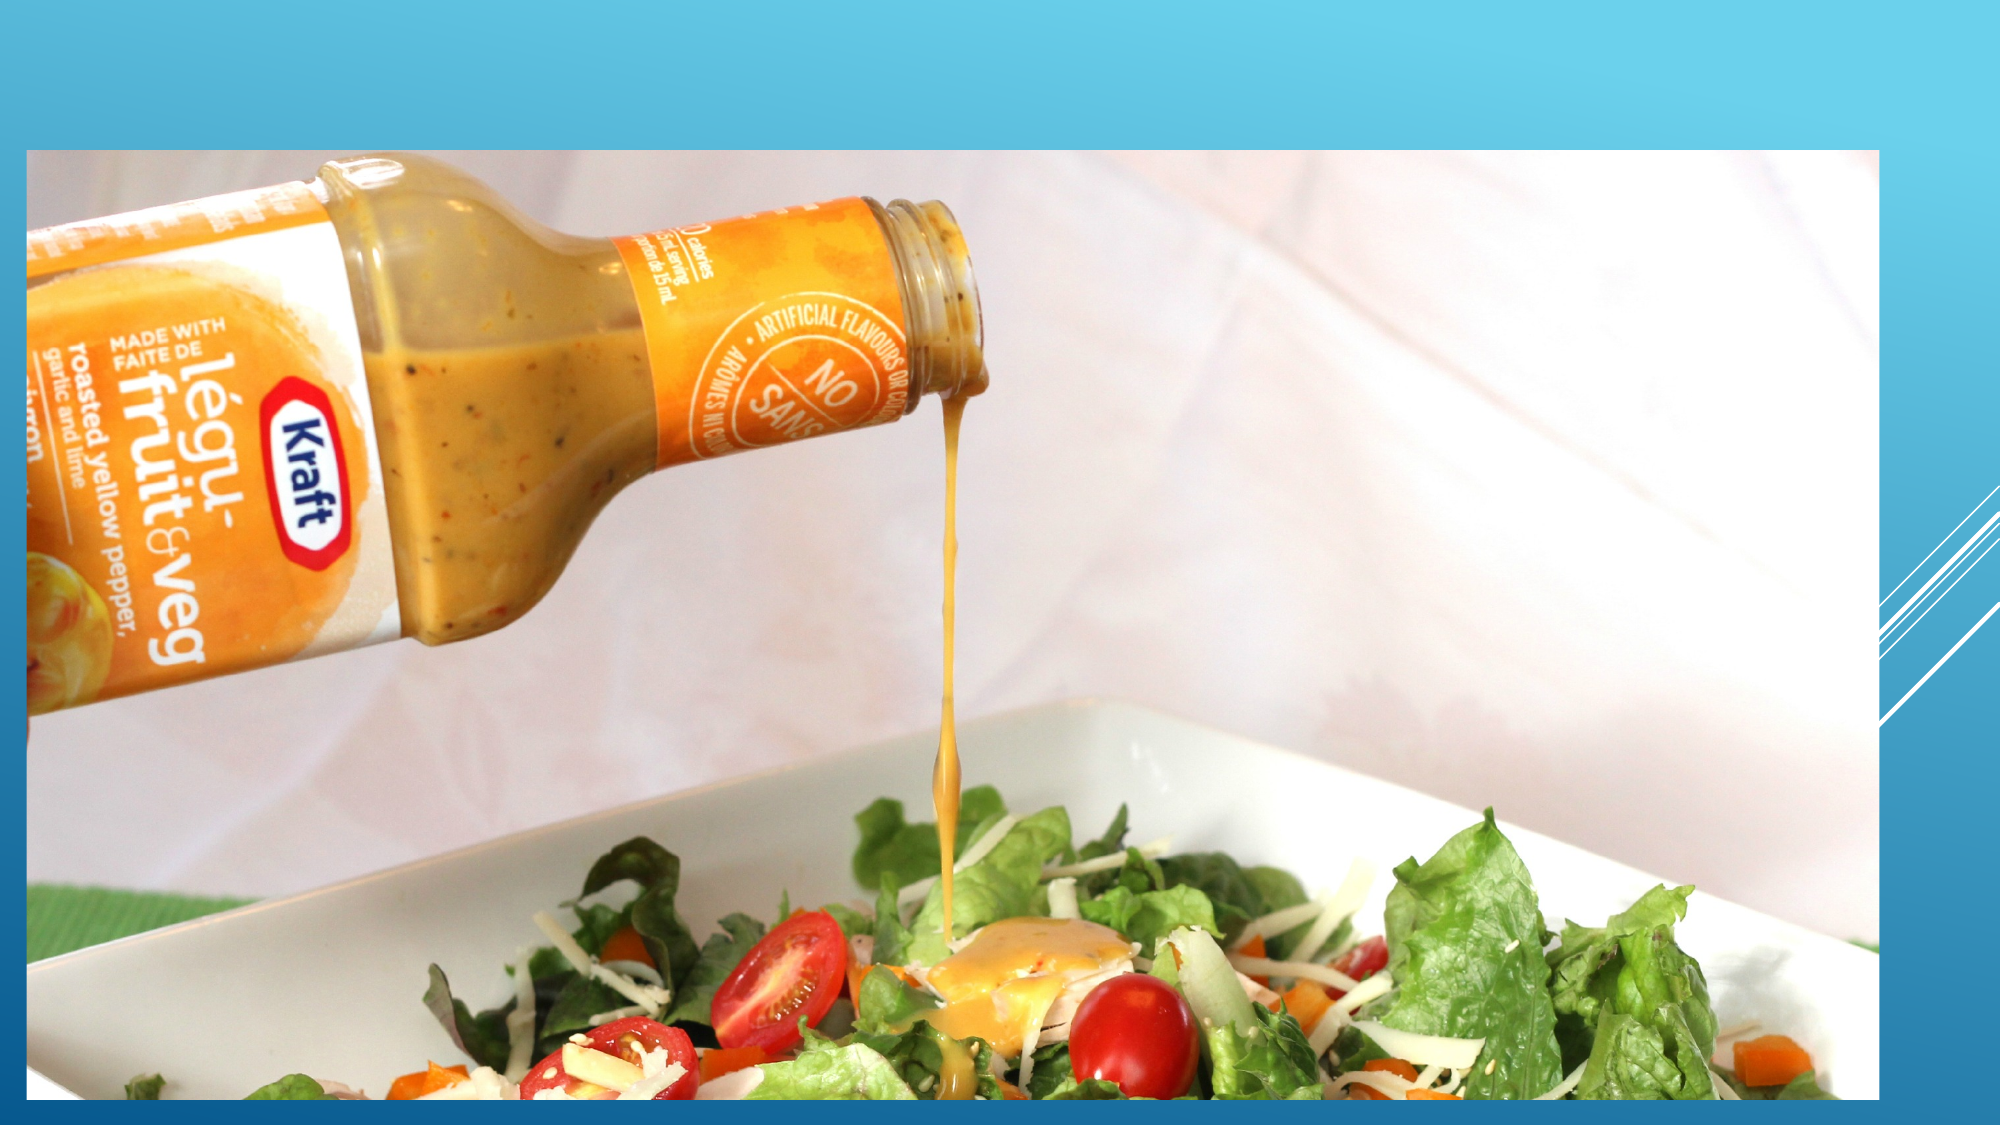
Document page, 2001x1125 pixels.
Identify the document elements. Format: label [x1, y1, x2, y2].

picture [26, 149, 1880, 1101]
